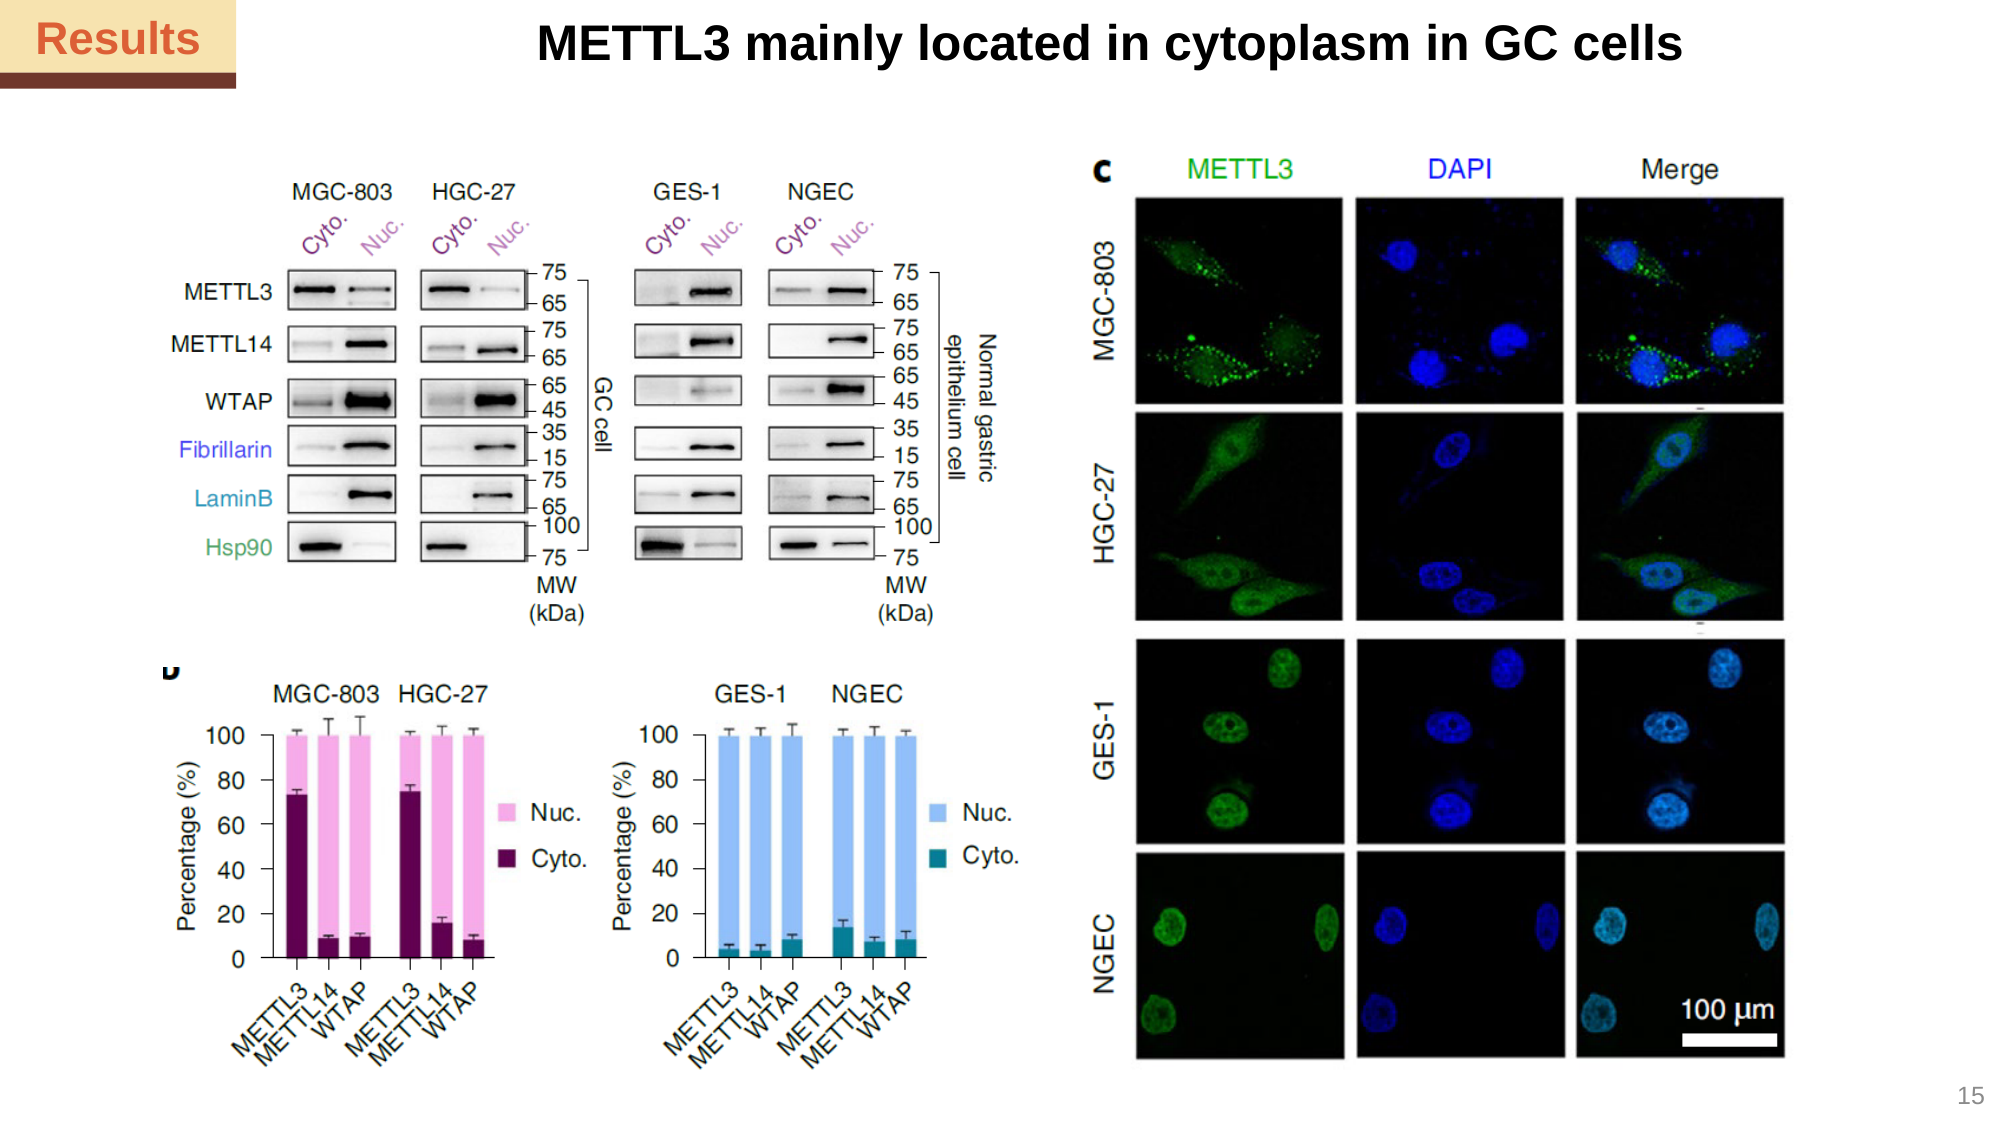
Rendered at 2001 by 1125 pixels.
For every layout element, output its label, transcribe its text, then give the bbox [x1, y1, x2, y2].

picture [1079, 152, 1796, 1075]
slide_number 15 [1550, 1065, 2000, 1125]
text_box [0, 0, 237, 89]
picture [163, 172, 1003, 632]
picture [163, 667, 1019, 1073]
text_box METTL3 mainly located in cytoplasm in GC cells [277, 3, 1945, 78]
